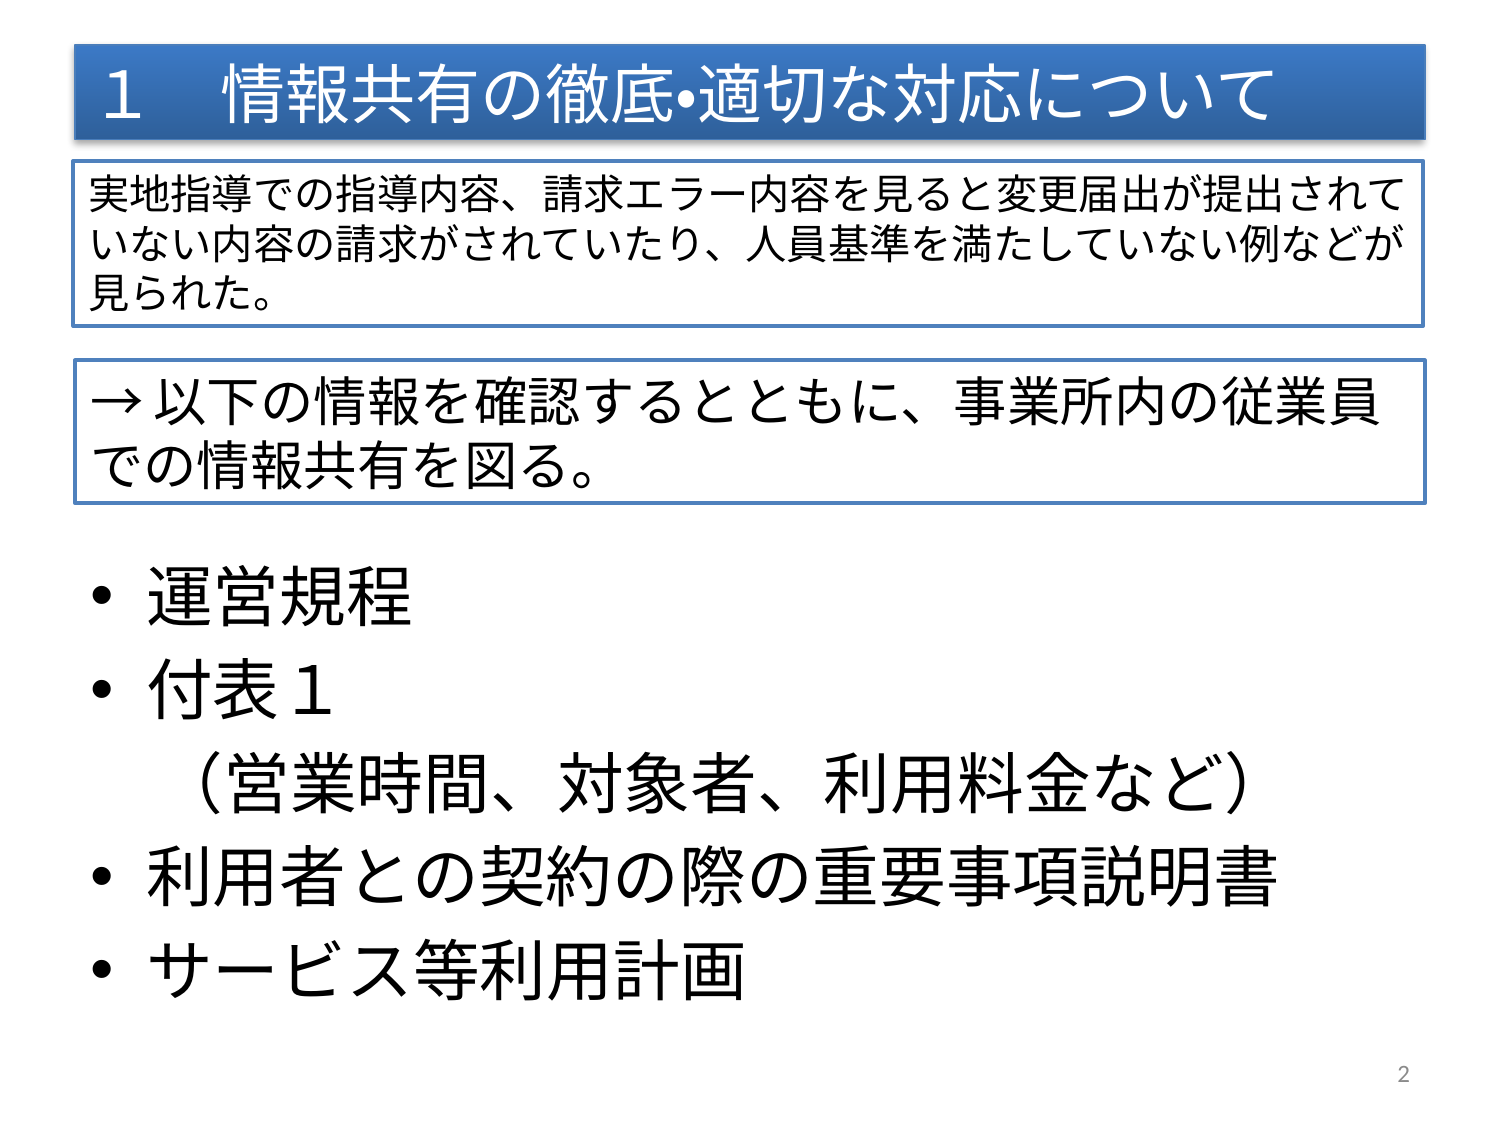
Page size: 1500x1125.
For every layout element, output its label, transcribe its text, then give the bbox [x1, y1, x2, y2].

title １ 情報共有の徹底・適切な対応について [74, 44, 1426, 140]
text_box →以下の情報を確認するとともに、事業所内の従業員での情報共有を図る。 [74, 360, 1425, 504]
slide_number 2 [1074, 1042, 1425, 1103]
list 運営規程 付表１ （営業時間、対象者、利用料金など） 利用者との契約の際の重要事項説明書 サービス等利用計画 [75, 547, 1425, 1064]
text_box 実地指導での指導内容、請求エラー内容を見ると変更届出が提出されていない内容の請求がされていたり、人員基準を満たしていない例などが見られた。 [73, 160, 1424, 327]
